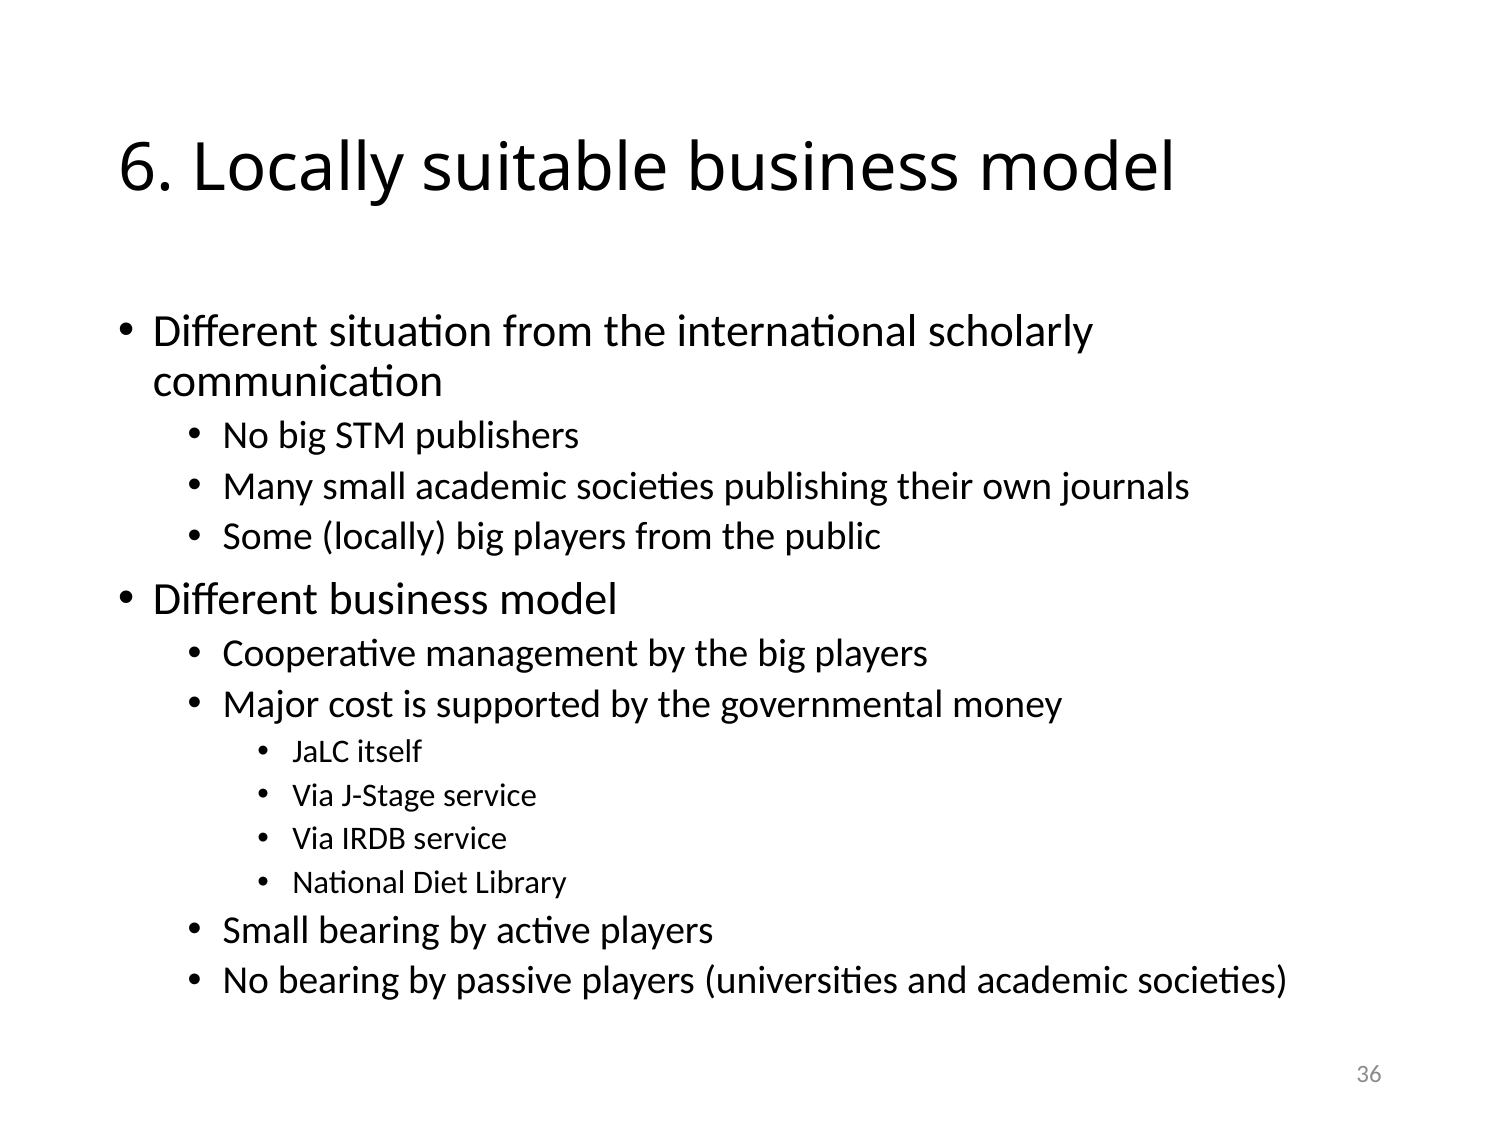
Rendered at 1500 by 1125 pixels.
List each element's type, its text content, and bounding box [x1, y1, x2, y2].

list Different situation from the international scholarly communication No big STM publishers Many small academic societies publishing their own journals Some (locally) big players from the public Different business model Cooperative management by the big players Major cost is supported by the governmental money JaLC itself Via J-Stage service Via IRDB service National Diet Library Small bearing by active players No bearing by passive players (universities and academic societies) [103, 299, 1397, 1014]
title 6. Locally suitable business model [103, 59, 1397, 278]
slide_number 36 [1059, 1042, 1397, 1103]
